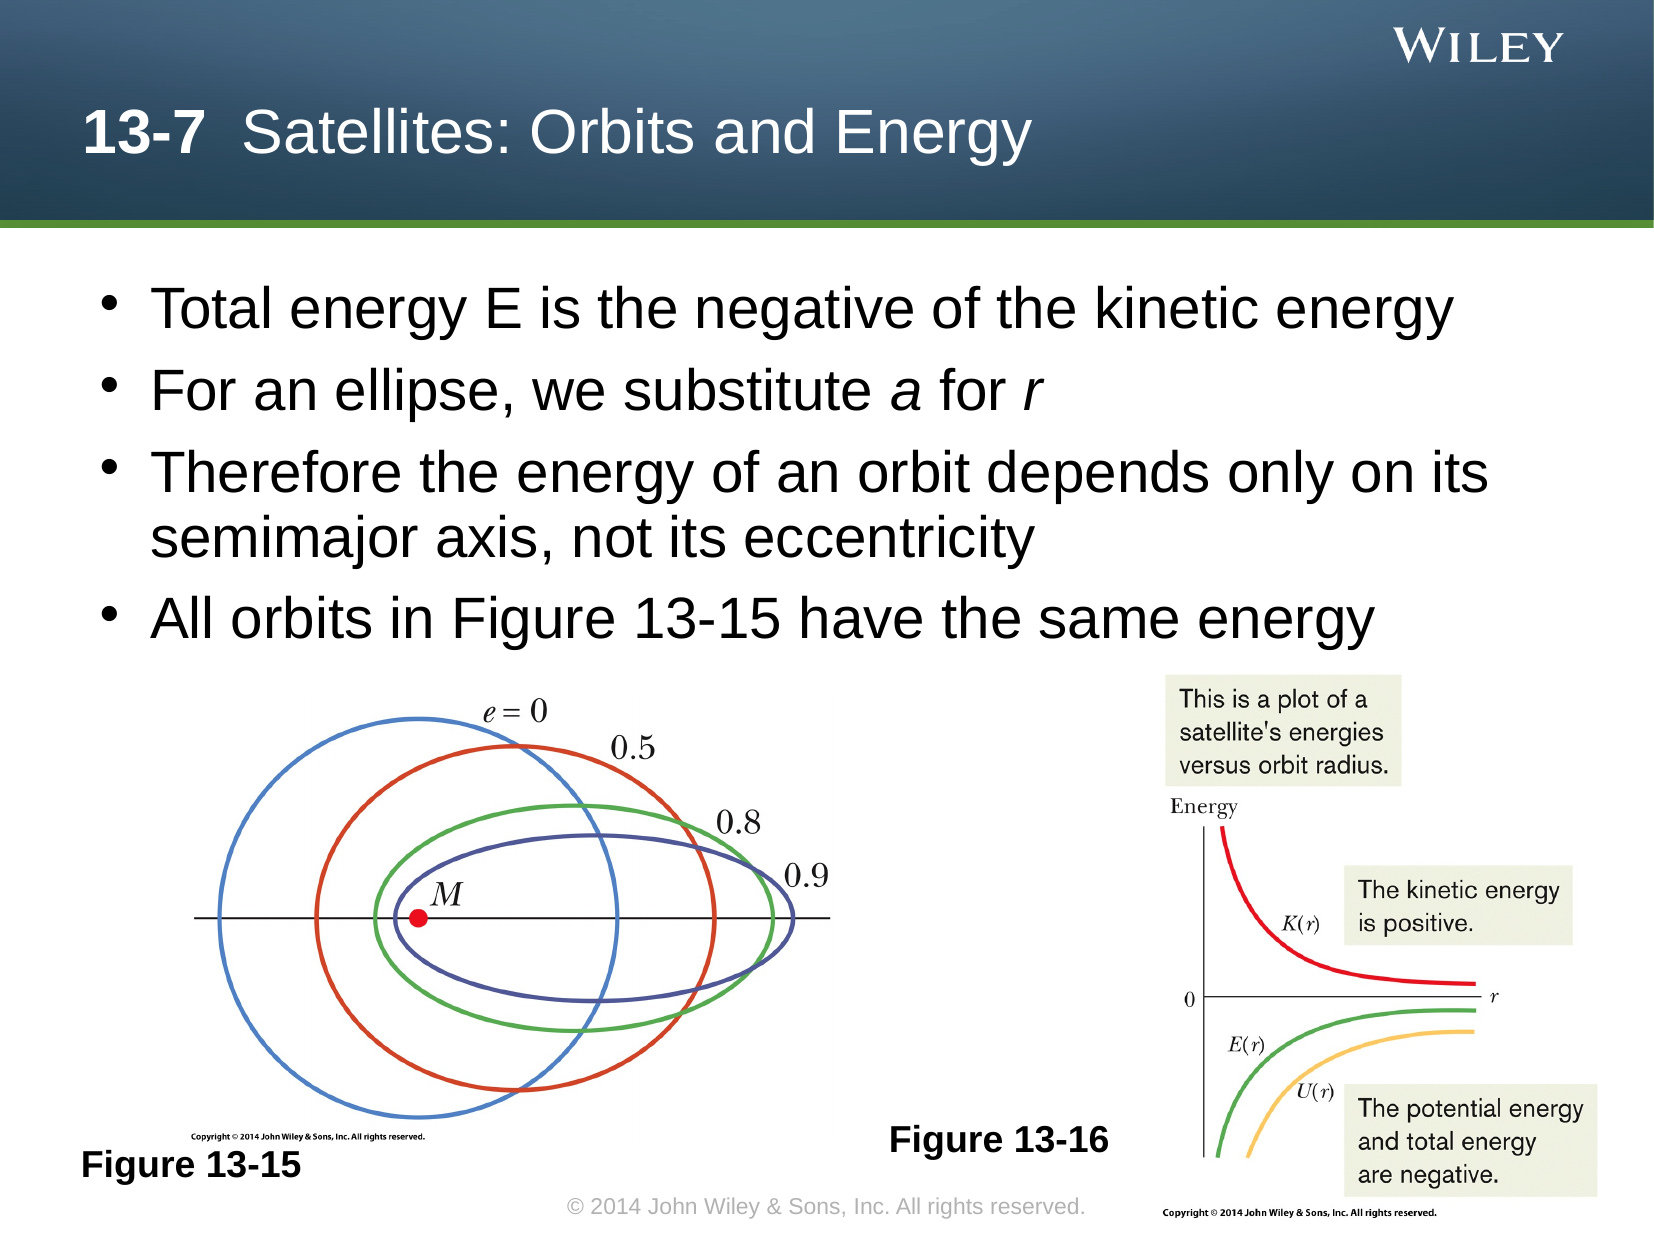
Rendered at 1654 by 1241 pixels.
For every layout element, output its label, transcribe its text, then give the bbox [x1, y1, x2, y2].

text_box 13-7 Satellites: Orbits and Energy [82, 49, 1571, 211]
picture [0, 0, 1654, 228]
footer © 2014 John Wiley & Sons, Inc. All rights reserved. [339, 1174, 1314, 1241]
picture [1157, 667, 1605, 1221]
picture [186, 692, 835, 1143]
text_box Total energy E is the negative of the kinetic energy For an ellipse, we substitute a for r Therefore the energy of an orbit depends only on its semimajor axis, not its eccentricity All orbits in Figure 13-15 have the same energy [82, 272, 1560, 899]
text_box Figure 13-15 [66, 1134, 275, 1192]
text_box Figure 13-16 [874, 1109, 1143, 1166]
